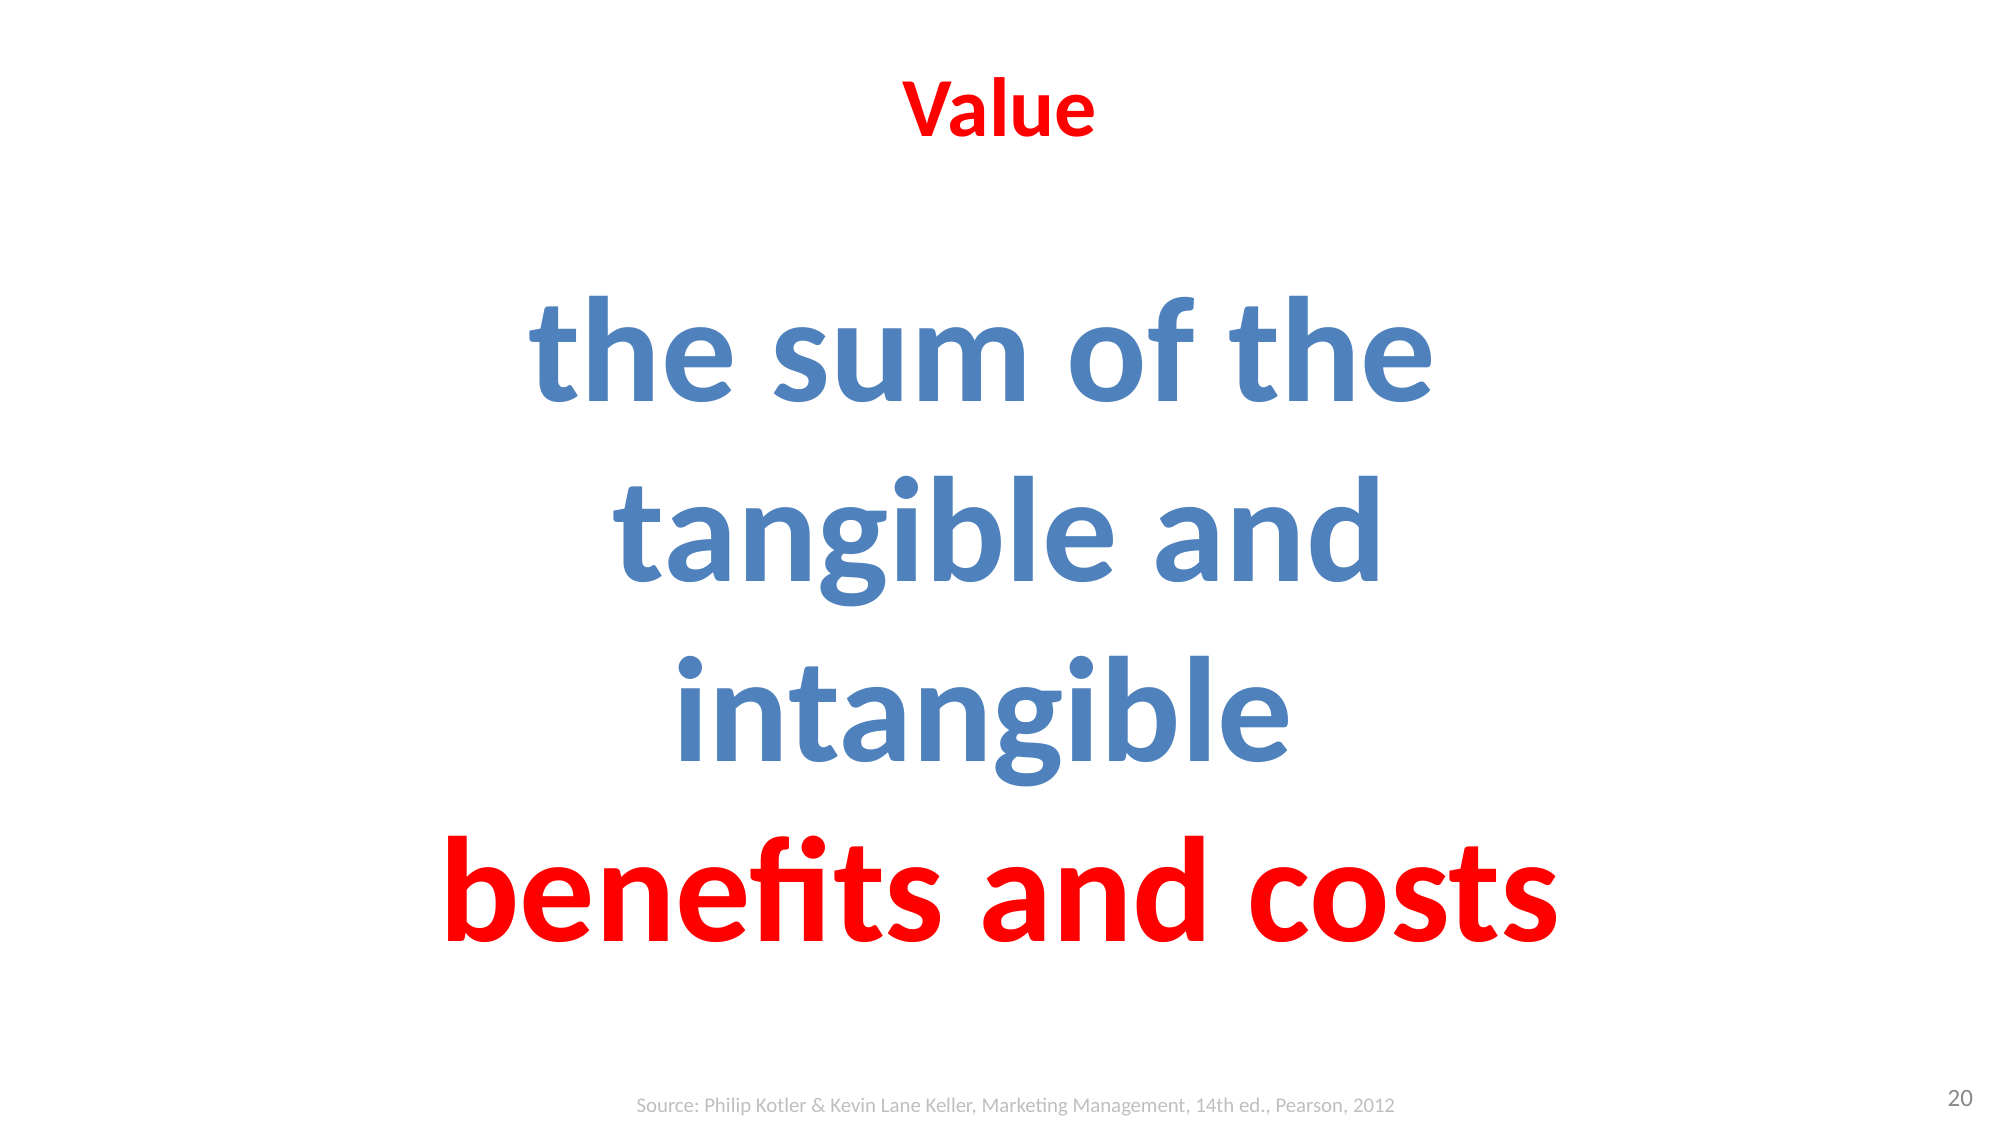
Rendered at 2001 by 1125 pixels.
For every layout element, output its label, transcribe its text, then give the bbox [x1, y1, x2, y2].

slide_number 20 [1830, 1076, 1989, 1116]
text_box Source: Philip Kotler & Kevin Lane Keller, Marketing Management, 14th ed., Pearson, 2012 [527, 1084, 1505, 1125]
list the sum of the tangible and intangible benefits and costs [324, 243, 1675, 1012]
title Value [324, 45, 1675, 161]
